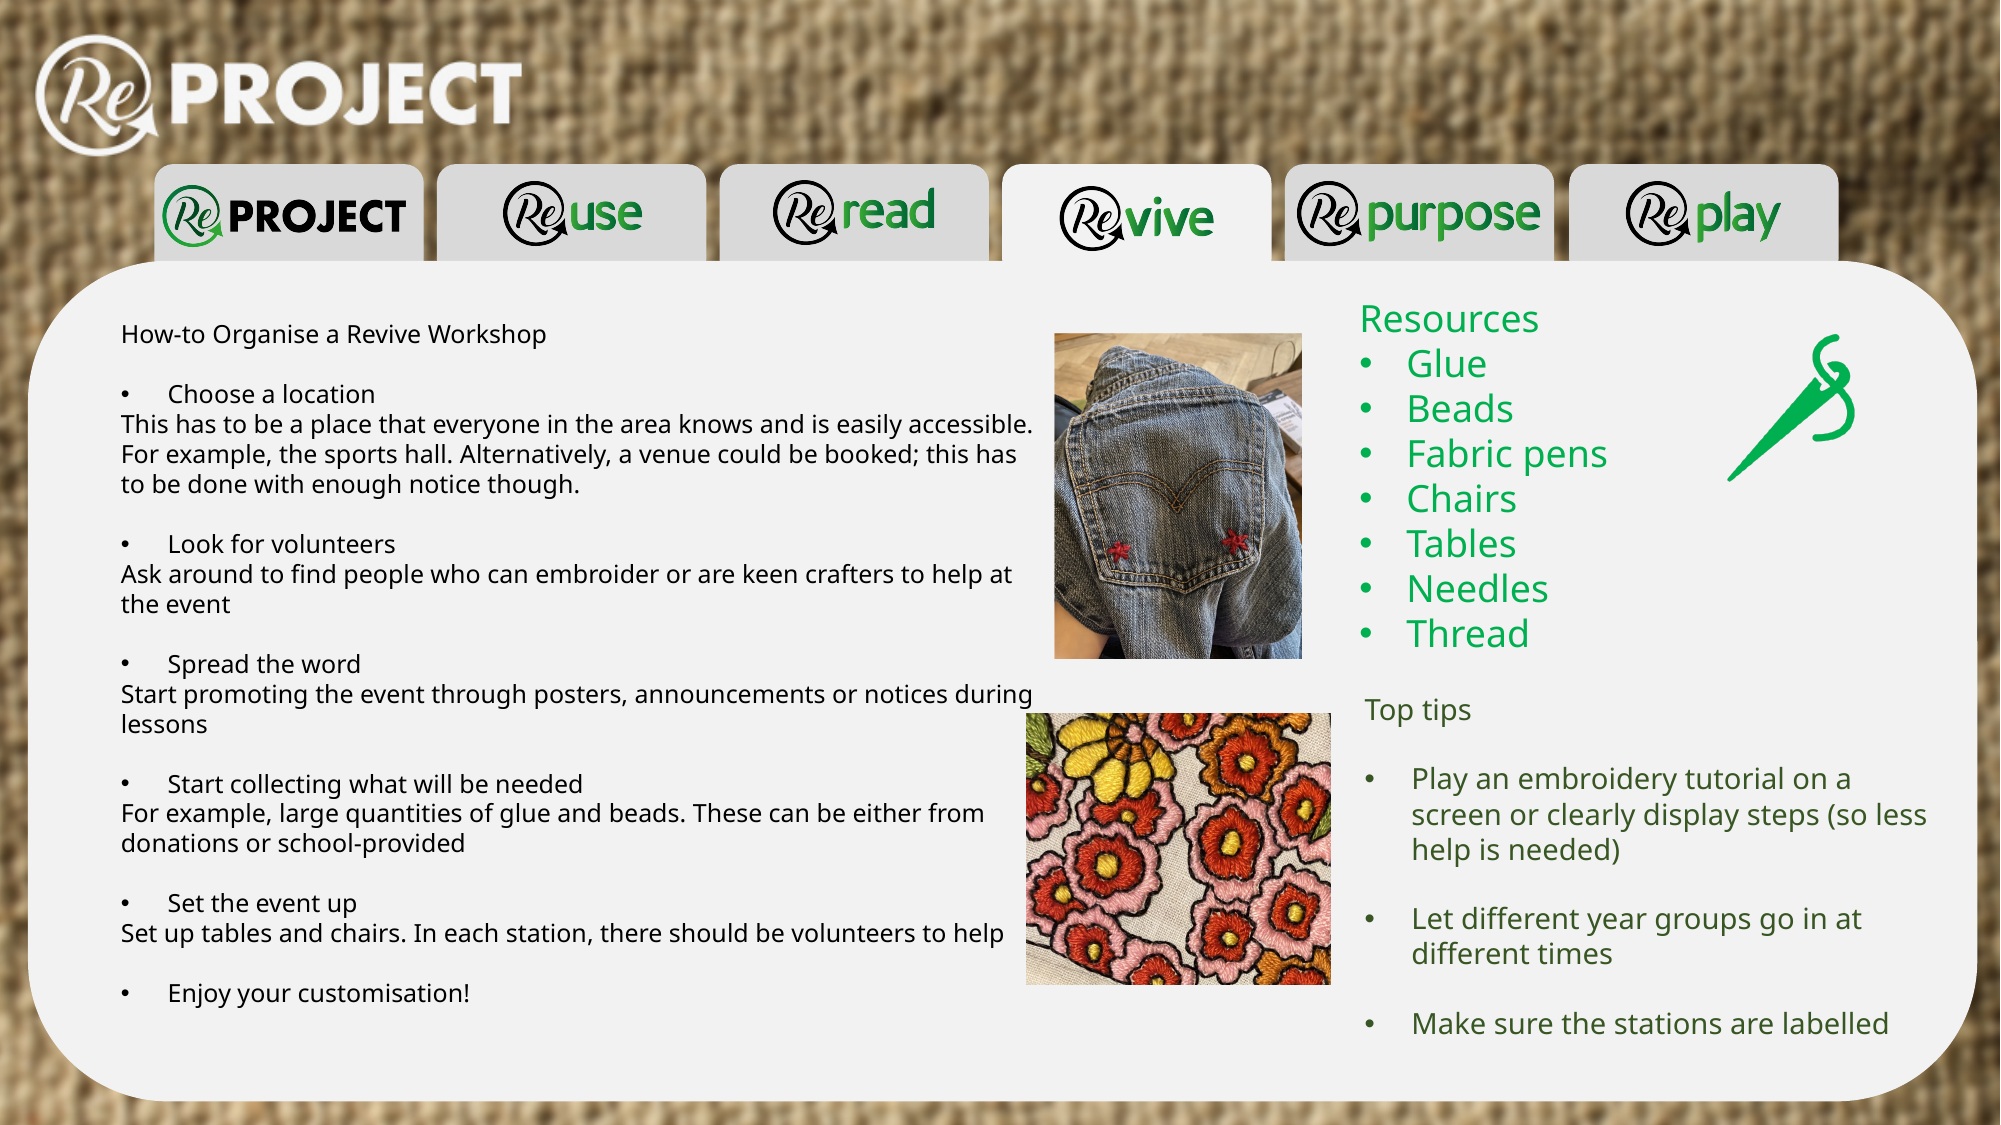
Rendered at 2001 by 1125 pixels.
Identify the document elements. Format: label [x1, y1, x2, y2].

text_box [27, 164, 1978, 1102]
picture [0, 0, 2000, 1125]
